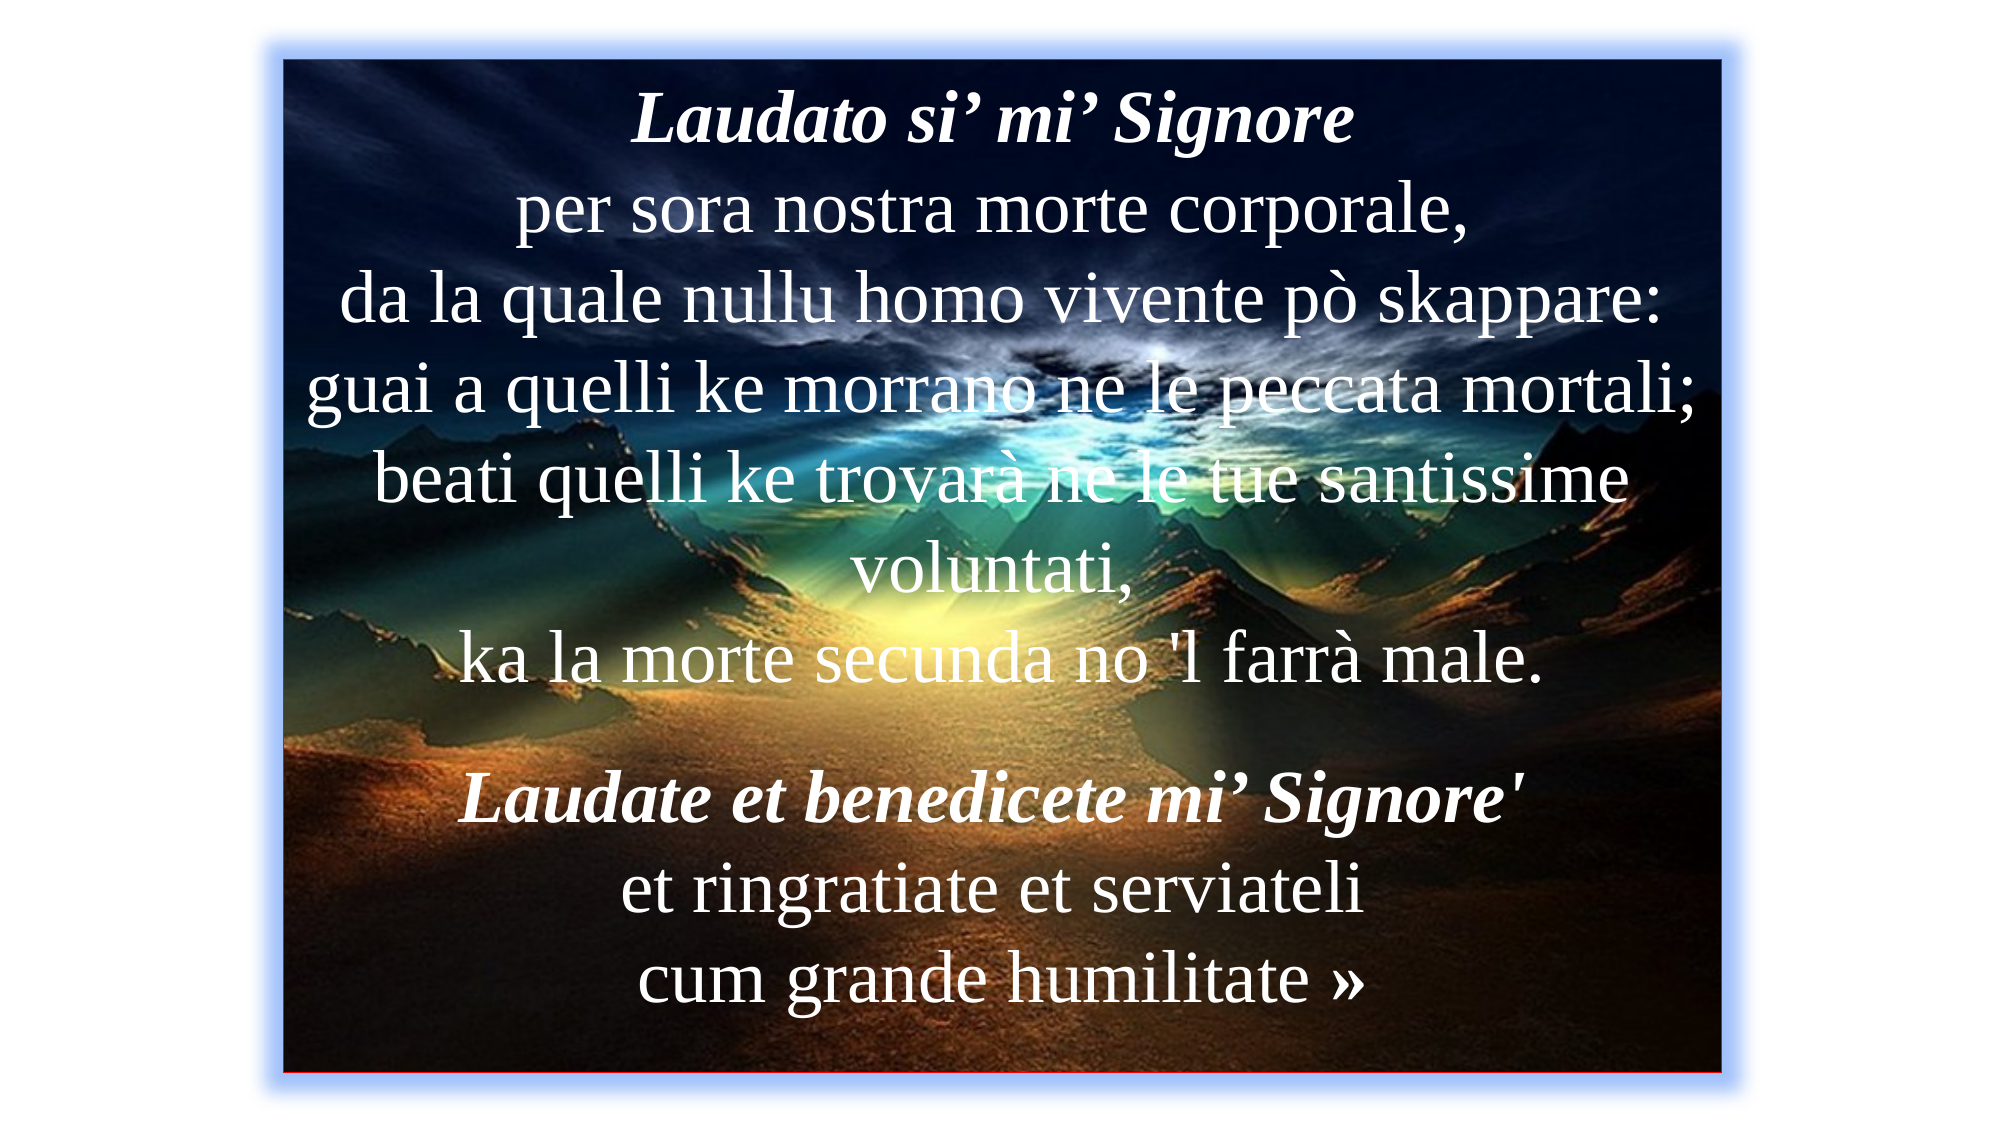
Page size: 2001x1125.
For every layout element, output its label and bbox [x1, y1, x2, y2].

list [283, 59, 1722, 1073]
